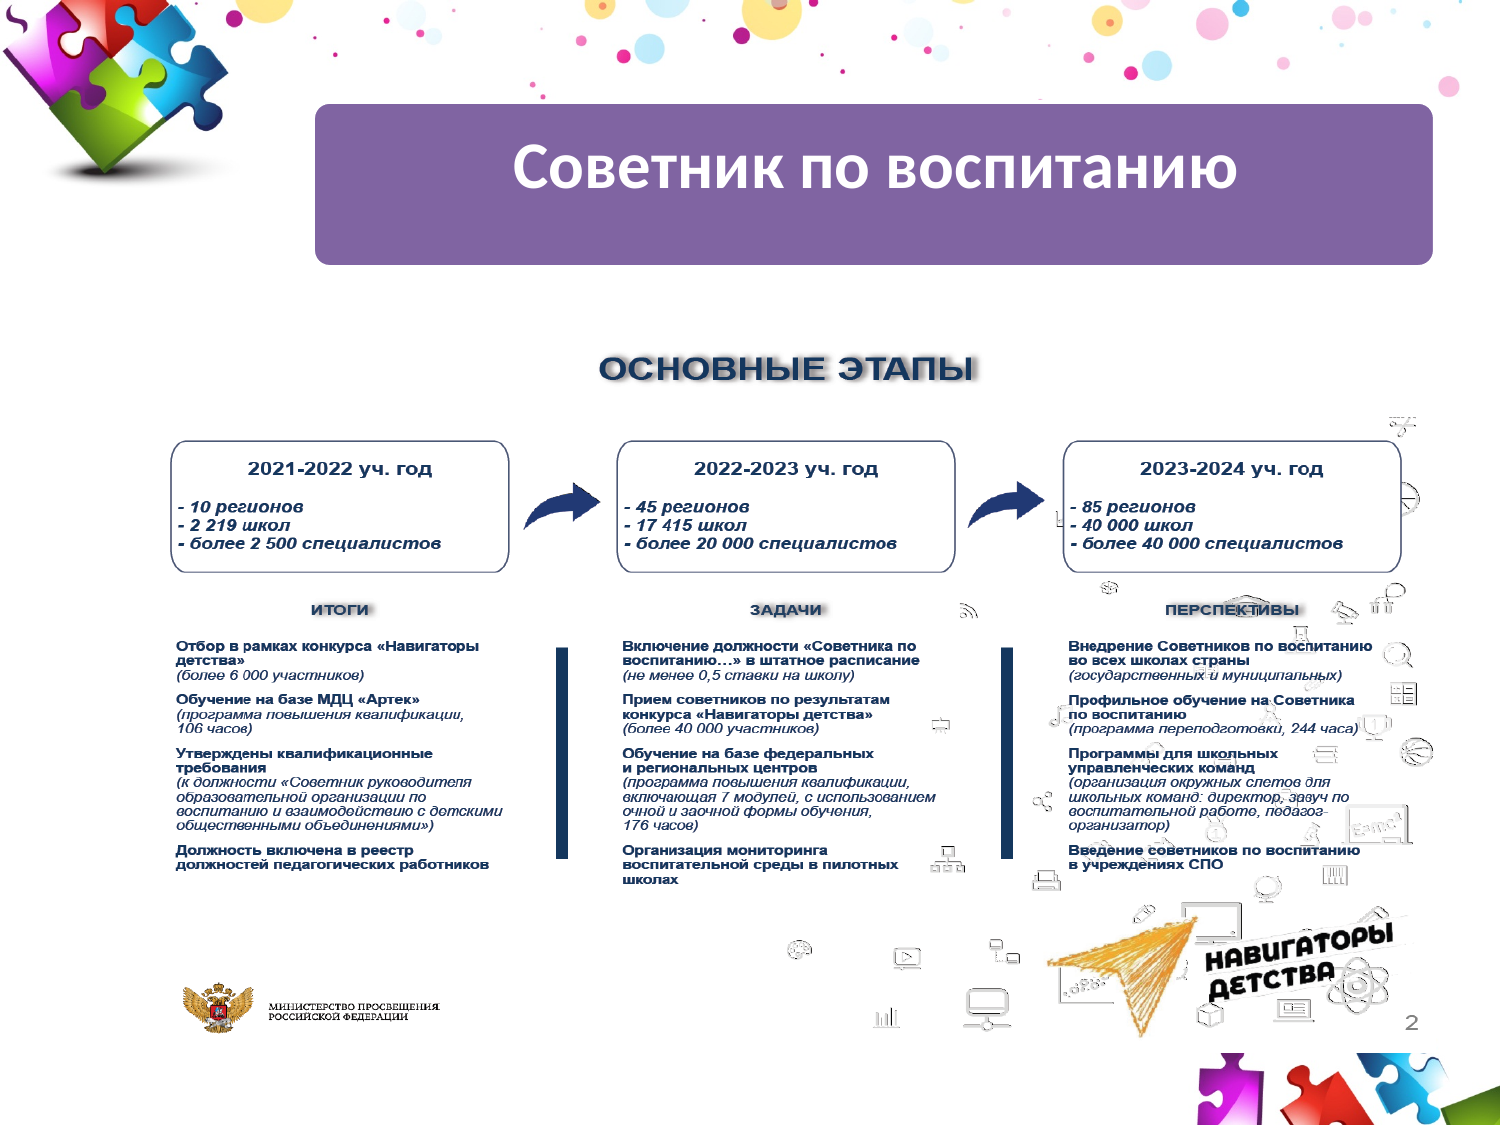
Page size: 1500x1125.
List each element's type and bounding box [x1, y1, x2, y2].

text_box [312, 54, 1436, 284]
picture [0, 0, 1500, 1125]
